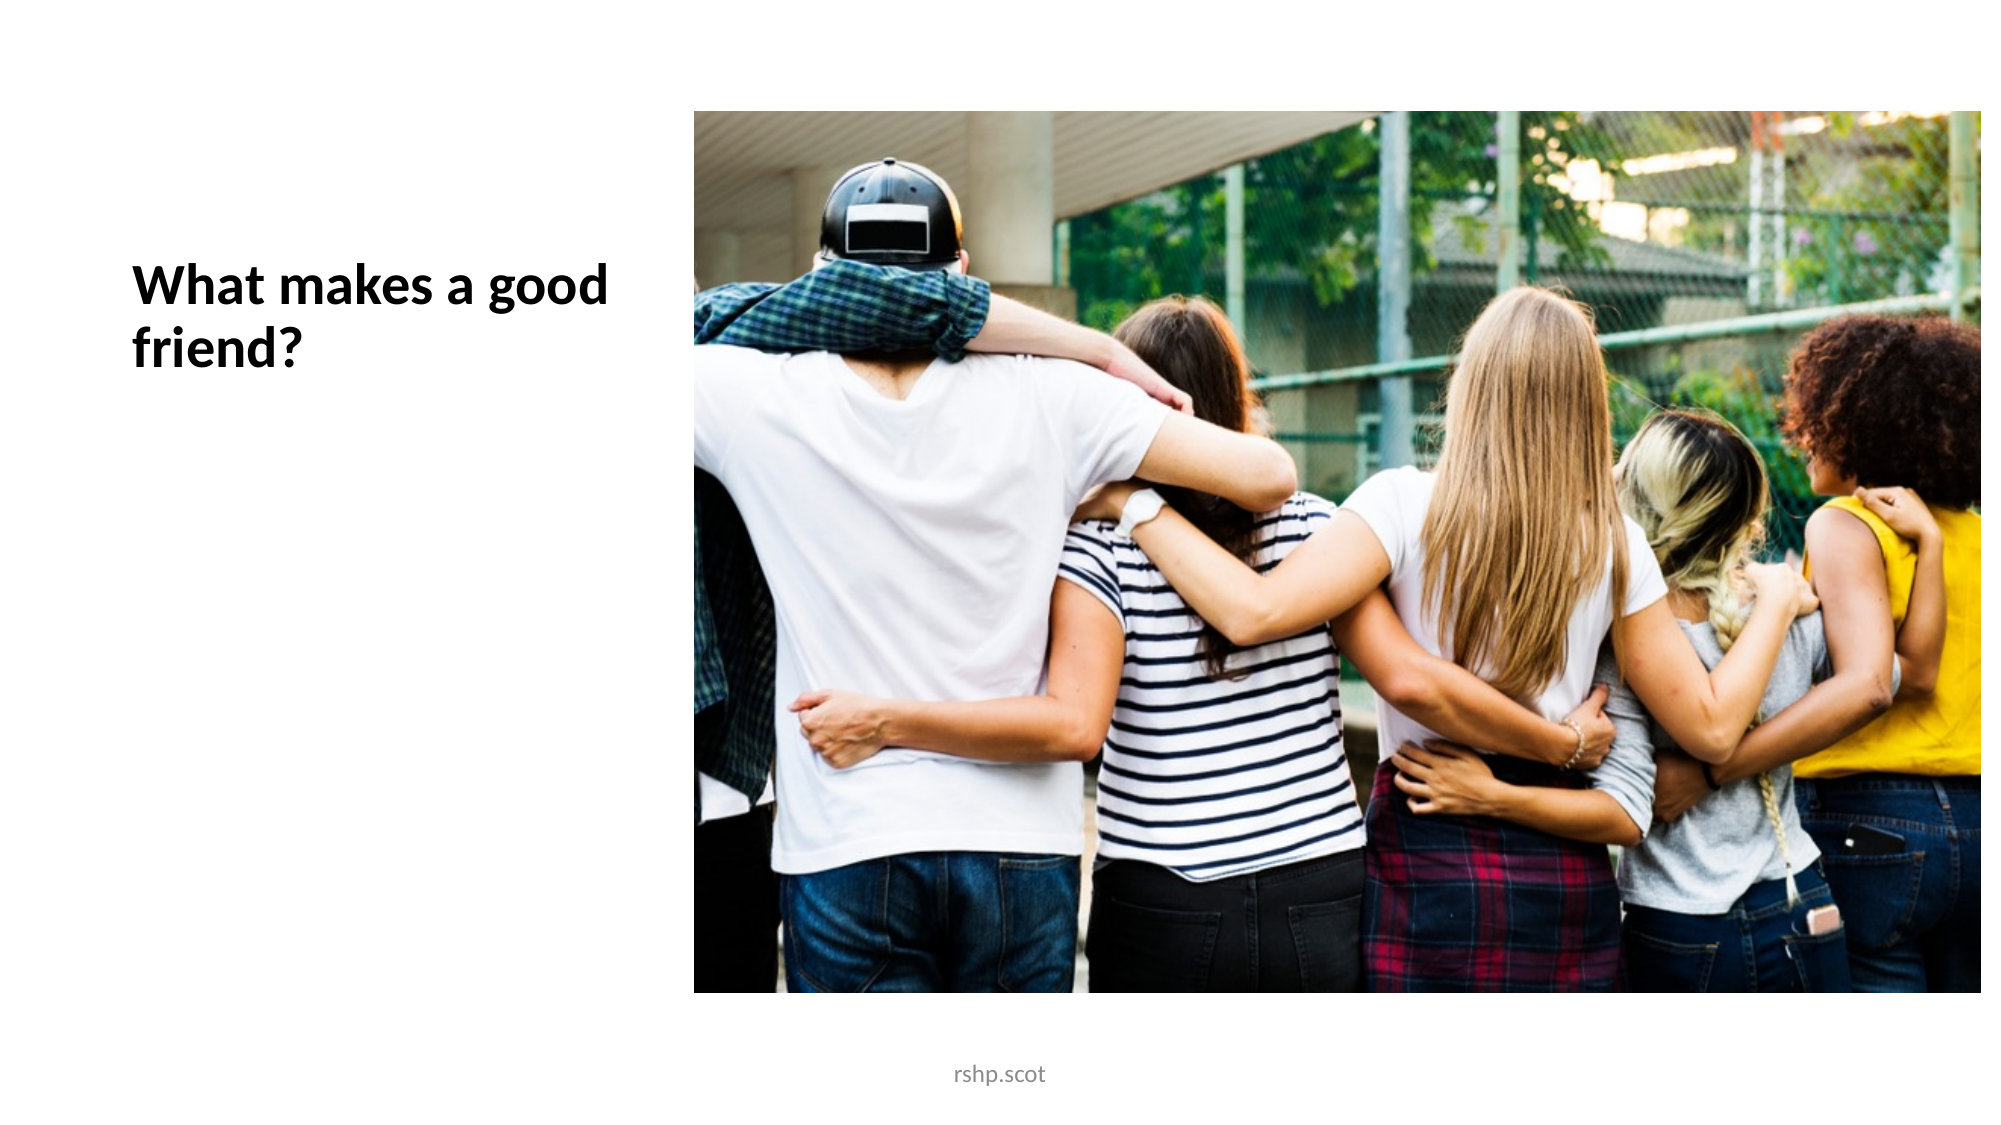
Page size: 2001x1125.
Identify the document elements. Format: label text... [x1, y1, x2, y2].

footer rshp.scot [662, 1042, 1338, 1103]
list What makes a good friend? [117, 247, 643, 920]
picture [694, 111, 1981, 993]
